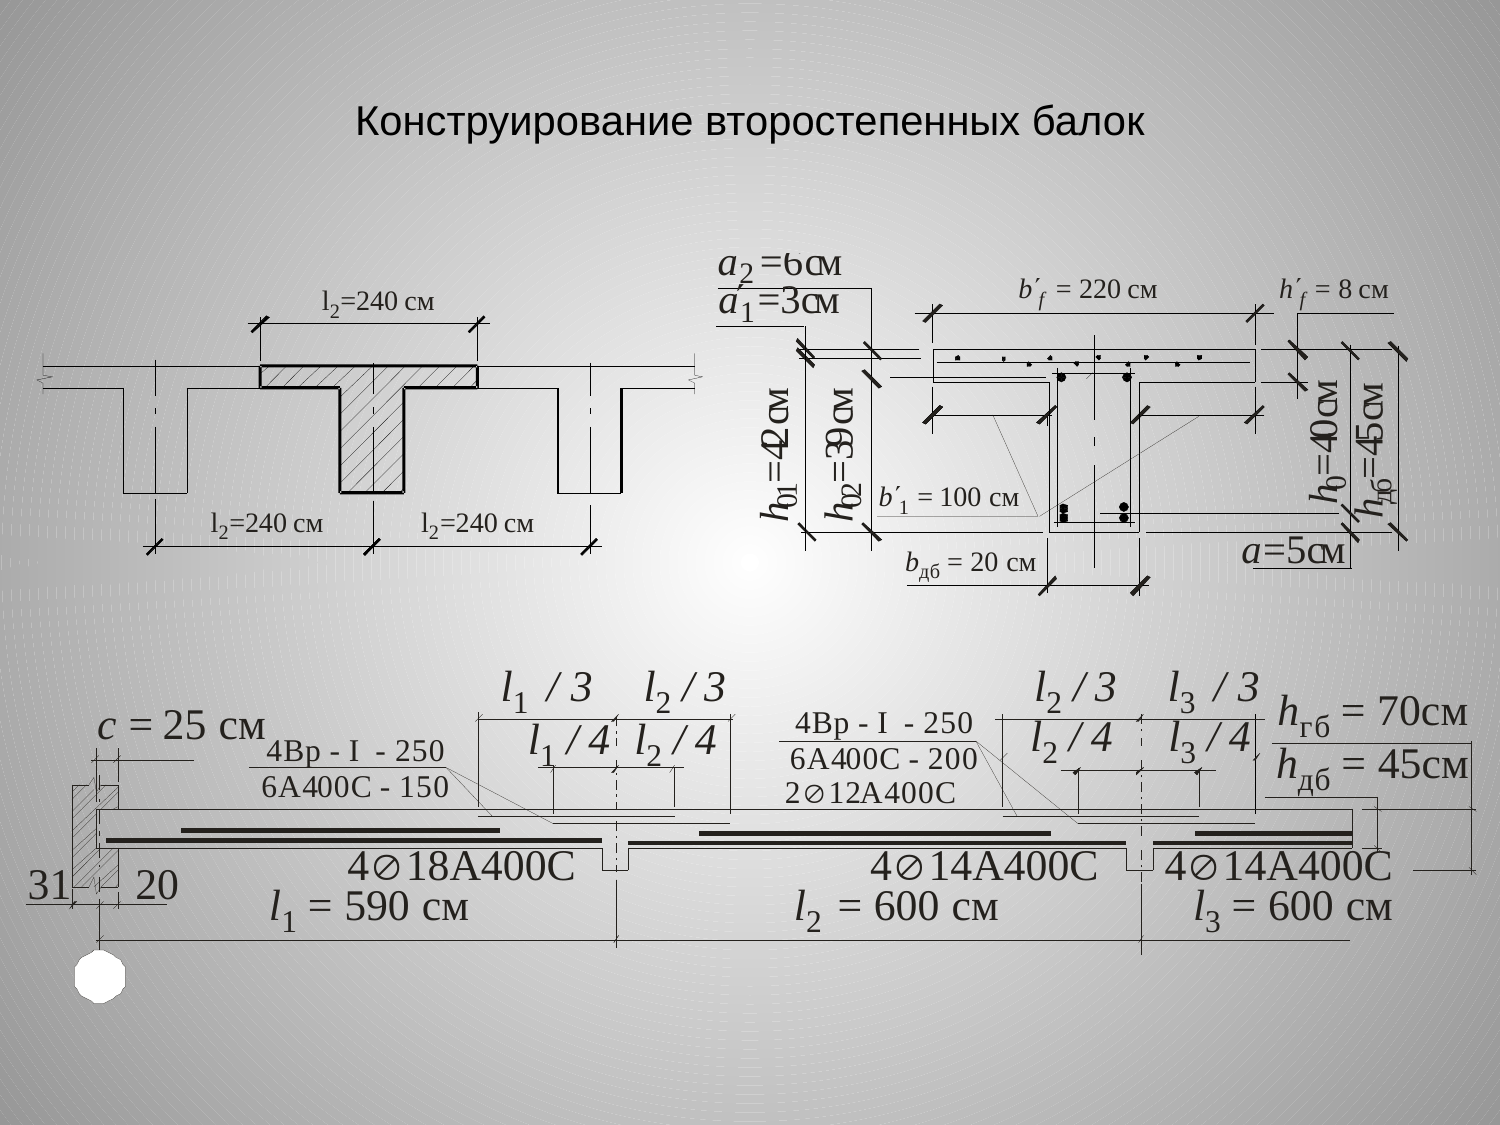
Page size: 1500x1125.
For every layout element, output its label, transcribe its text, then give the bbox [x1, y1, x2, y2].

picture [23, 667, 1485, 1009]
picture [714, 253, 1411, 598]
text_box Конструирование второстепенных балок [46, 86, 1454, 152]
picture [34, 288, 708, 559]
